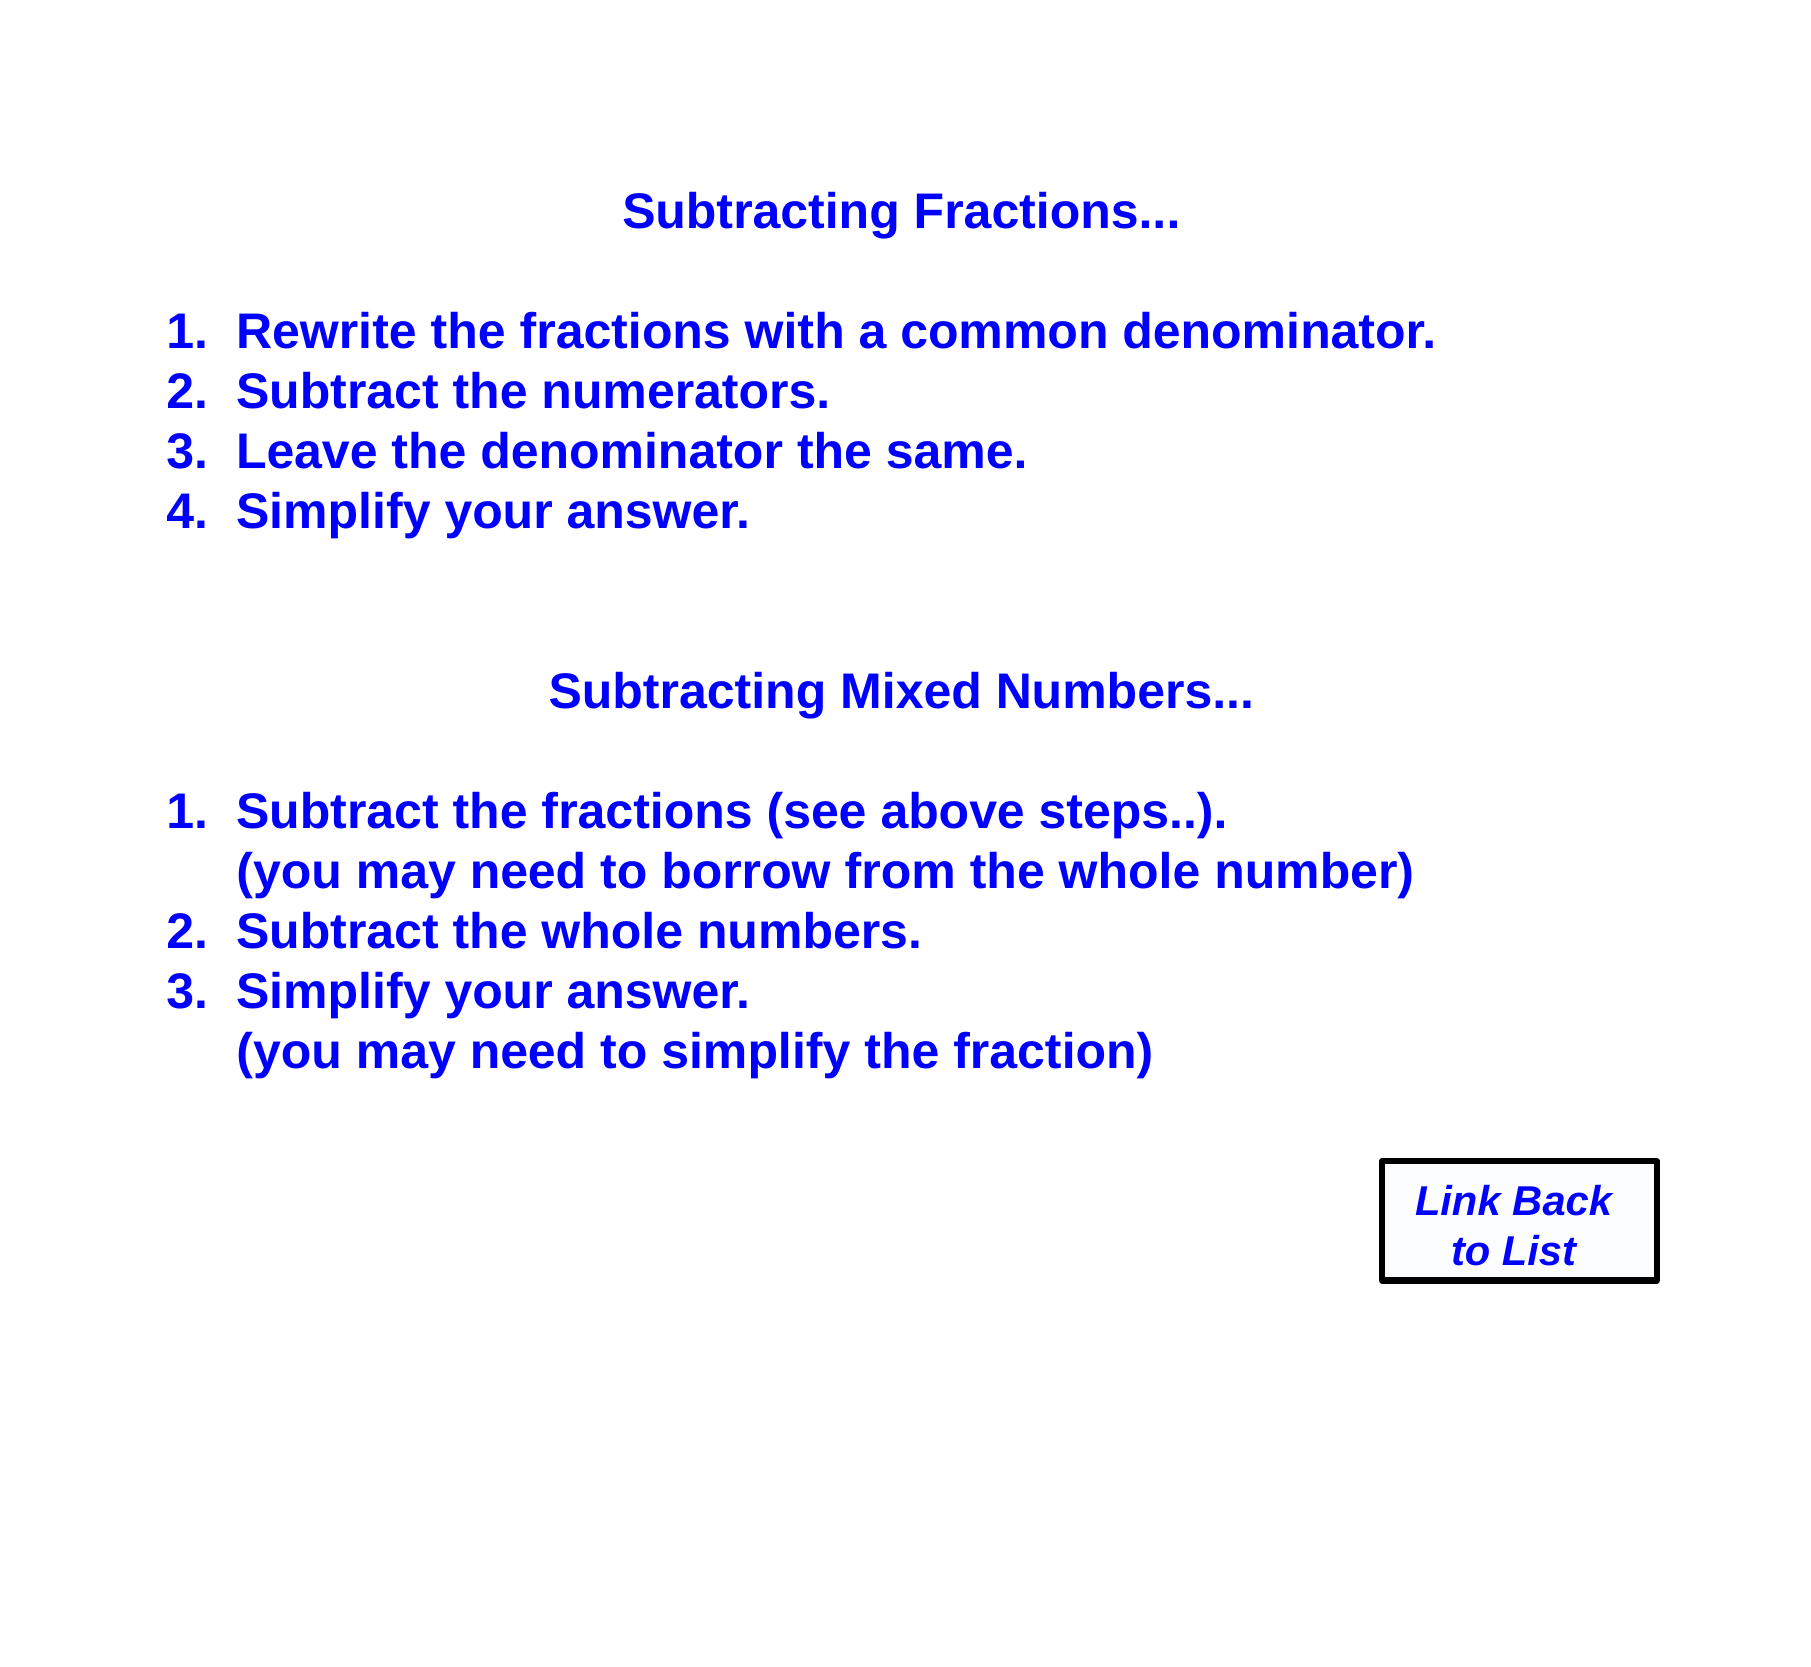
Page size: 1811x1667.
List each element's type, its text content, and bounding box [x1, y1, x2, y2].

text_box Subtracting Fractions... 1. Rewrite the fractions with a common denominator. 2. Subtract the numerators. 3. Leave the denominator the same. 4. Simplify your answer. Subtracting Mixed Numbers... 1. Subtract the fractions (see above steps..). (you may need to borrow from the whole number) 2. Subtract the whole numbers. 3. Simplify your answer. (you may need to simplify the fraction) [151, 170, 1652, 1086]
text_box [1380, 1159, 1659, 1282]
